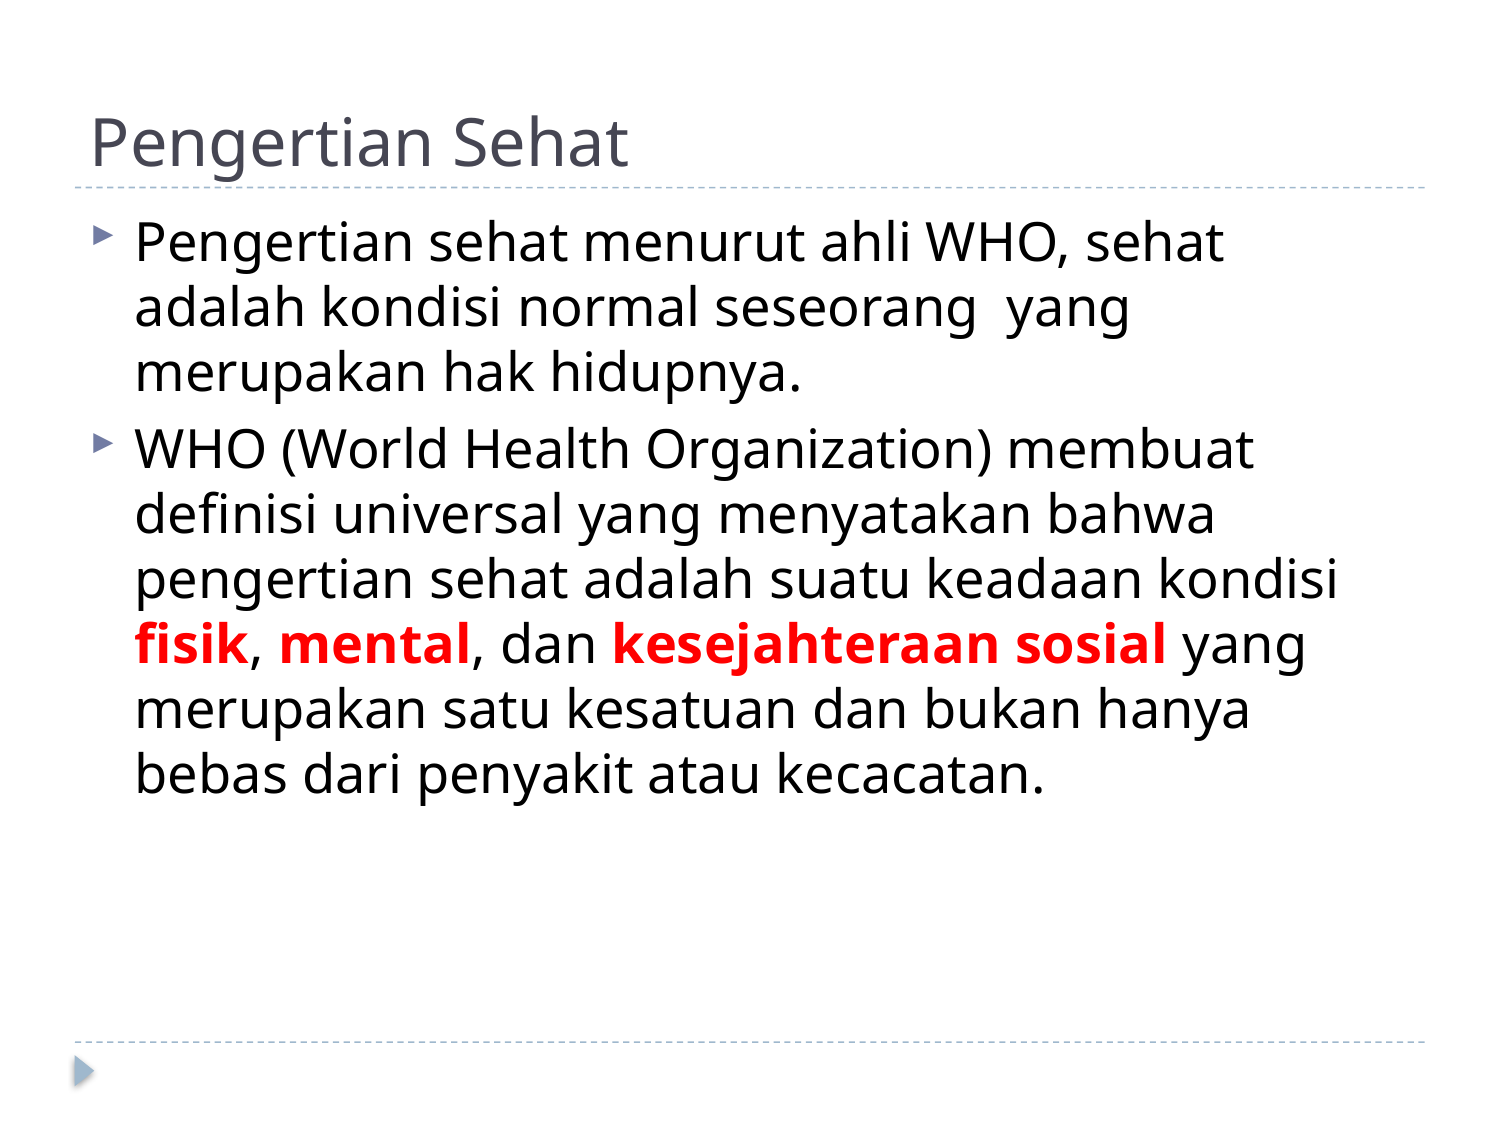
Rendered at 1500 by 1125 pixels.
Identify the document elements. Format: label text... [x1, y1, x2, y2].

title Pengertian Sehat [75, 24, 1425, 188]
list Pengertian sehat menurut ahli WHO, sehat adalah kondisi normal seseorang yang merupakan hak hidupnya. WHO (World Health Organization) membuat definisi universal yang menyatakan bahwa pengertian sehat adalah suatu keadaan kondisi fisik, mental, dan kesejahteraan sosial yang merupakan satu kesatuan dan bukan hanya bebas dari penyakit atau kecacatan. [75, 200, 1425, 1010]
